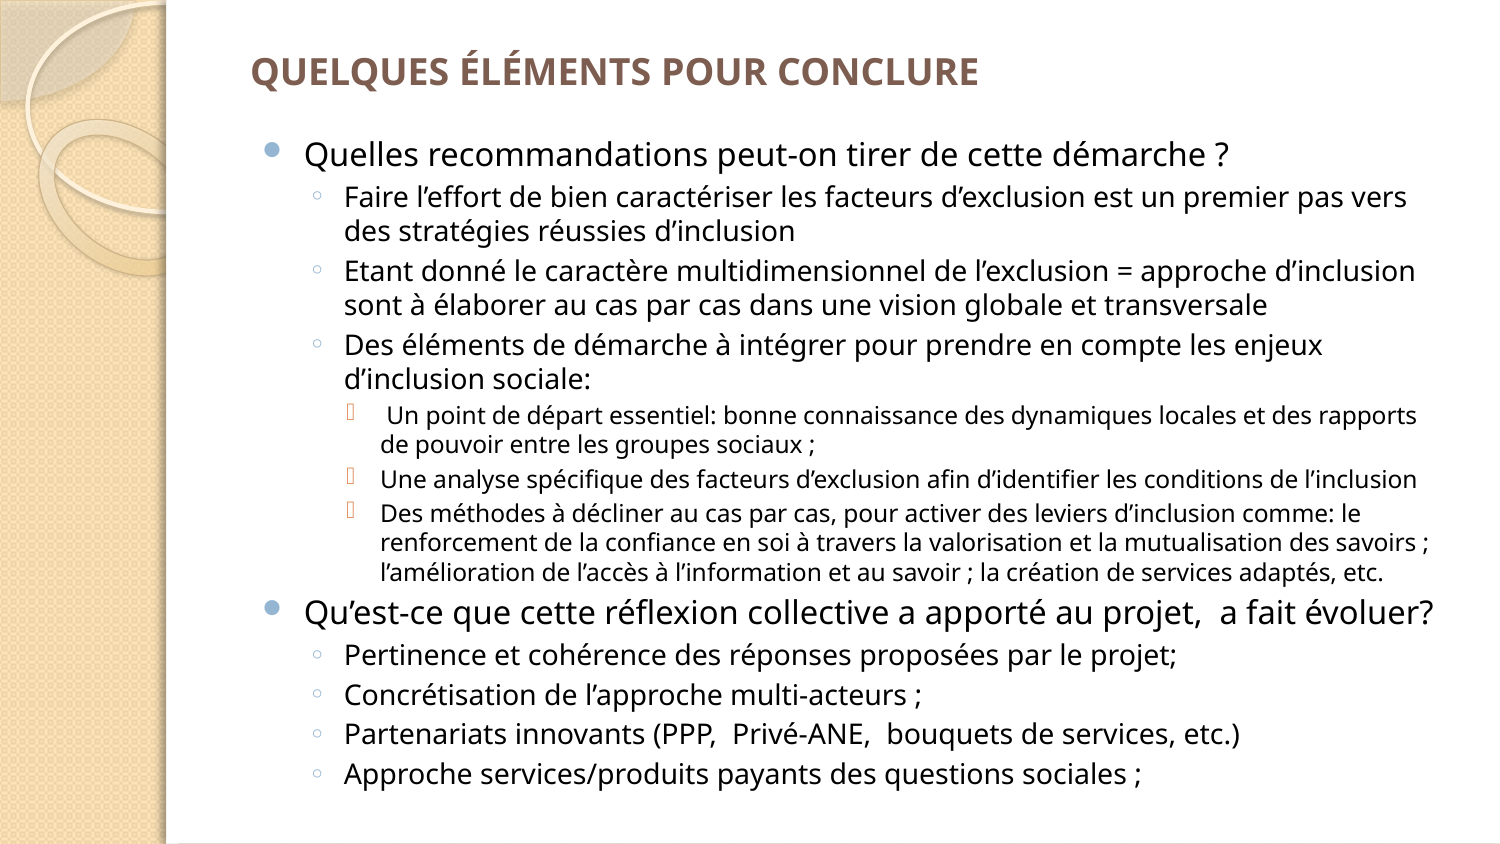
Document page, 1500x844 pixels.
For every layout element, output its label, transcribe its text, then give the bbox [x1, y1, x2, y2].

list Quelles recommandations peut-on tirer de cette démarche ? Faire l’effort de bien caractériser les facteurs d’exclusion est un premier pas vers des stratégies réussies d’inclusion Etant donné le caractère multidimensionnel de l’exclusion = approche d’inclusion sont à élaborer au cas par cas dans une vision globale et transversale Des éléments de démarche à intégrer pour prendre en compte les enjeux d’inclusion sociale: Un point de départ essentiel: bonne connaissance des dynamiques locales et des rapports de pouvoir entre les groupes sociaux ; Une analyse spécifique des facteurs d’exclusion afin d’identifier les conditions de l’inclusion Des méthodes à décliner au cas par cas, pour activer des leviers d’inclusion comme: le renforcement de la confiance en soi à travers la valorisation et la mutualisation des savoirs ; l’amélioration de l’accès à l’information et au savoir ; la création de services adaptés, etc. Qu’est-ce que cette réflexion collective a apporté au projet, a fait évoluer? Pertinence et cohérence des réponses proposées par le projet; Concrétisation de l’approche multi-acteurs ; Partenariats innovants (PPP, Privé-ANE, bouquets de services, etc.) Approche services/produits payants des questions sociales ; [235, 126, 1466, 844]
title QUELQUES ÉLÉMENTS POUR CONCLURE [235, 0, 1466, 126]
